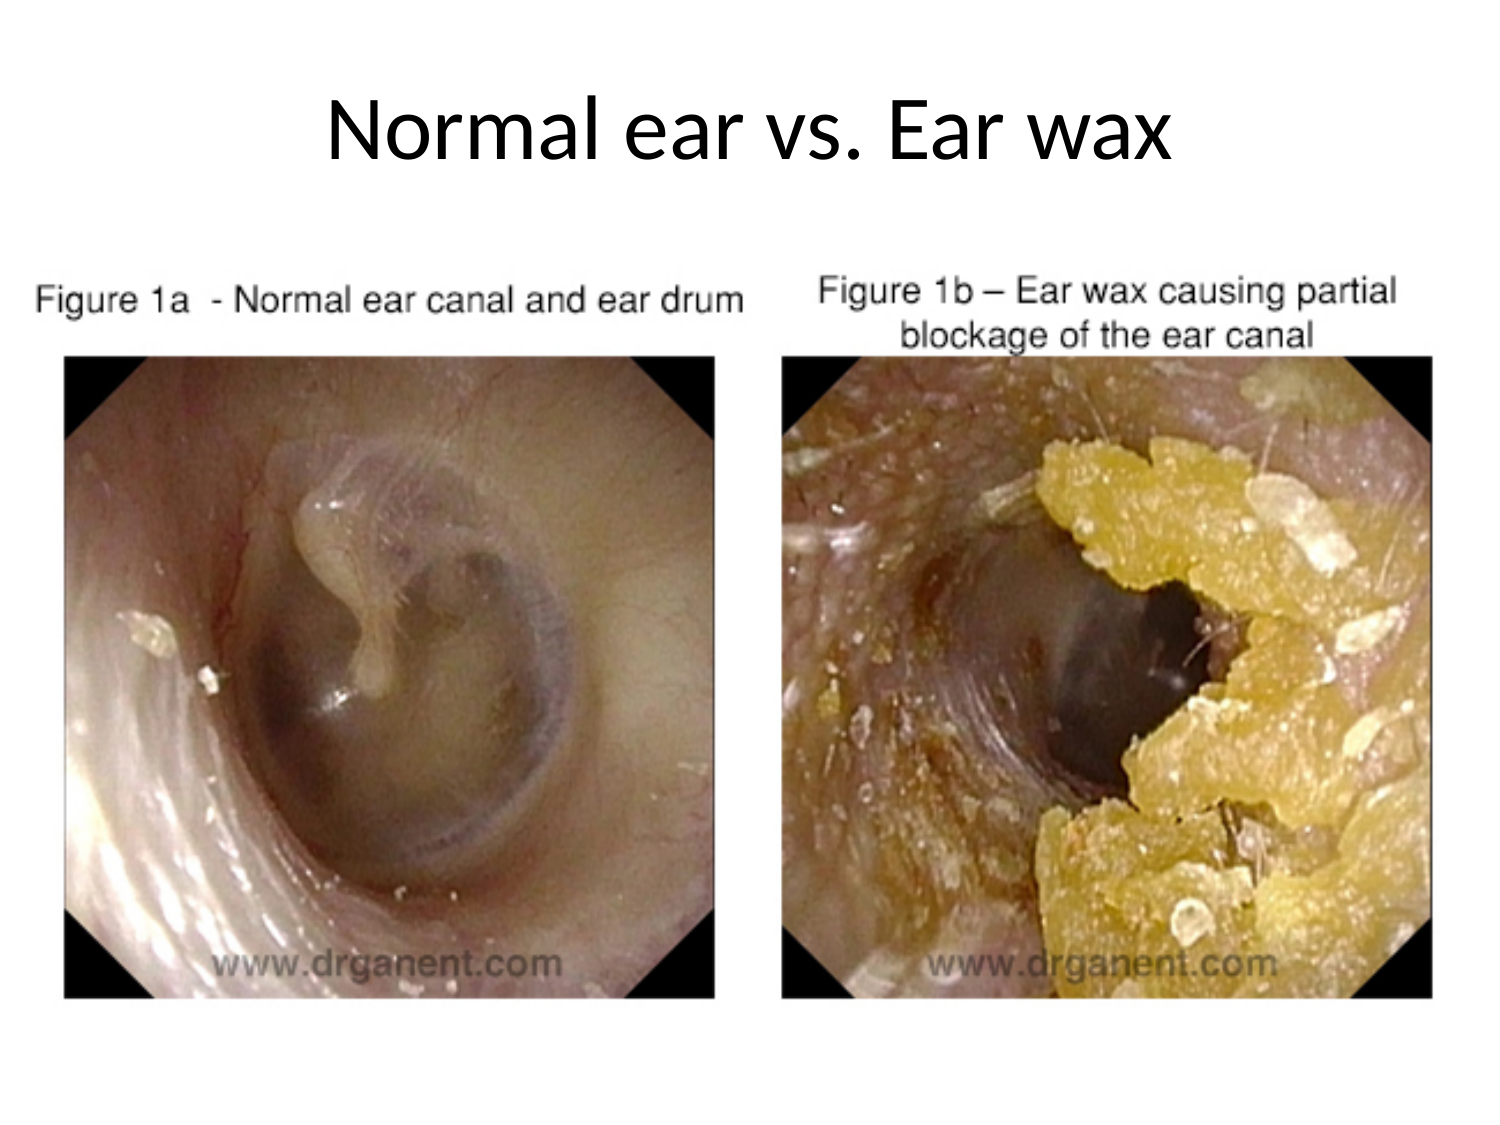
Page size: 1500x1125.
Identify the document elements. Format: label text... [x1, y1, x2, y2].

title Normal ear vs. Ear wax [75, 45, 1425, 200]
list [0, 232, 1500, 1041]
